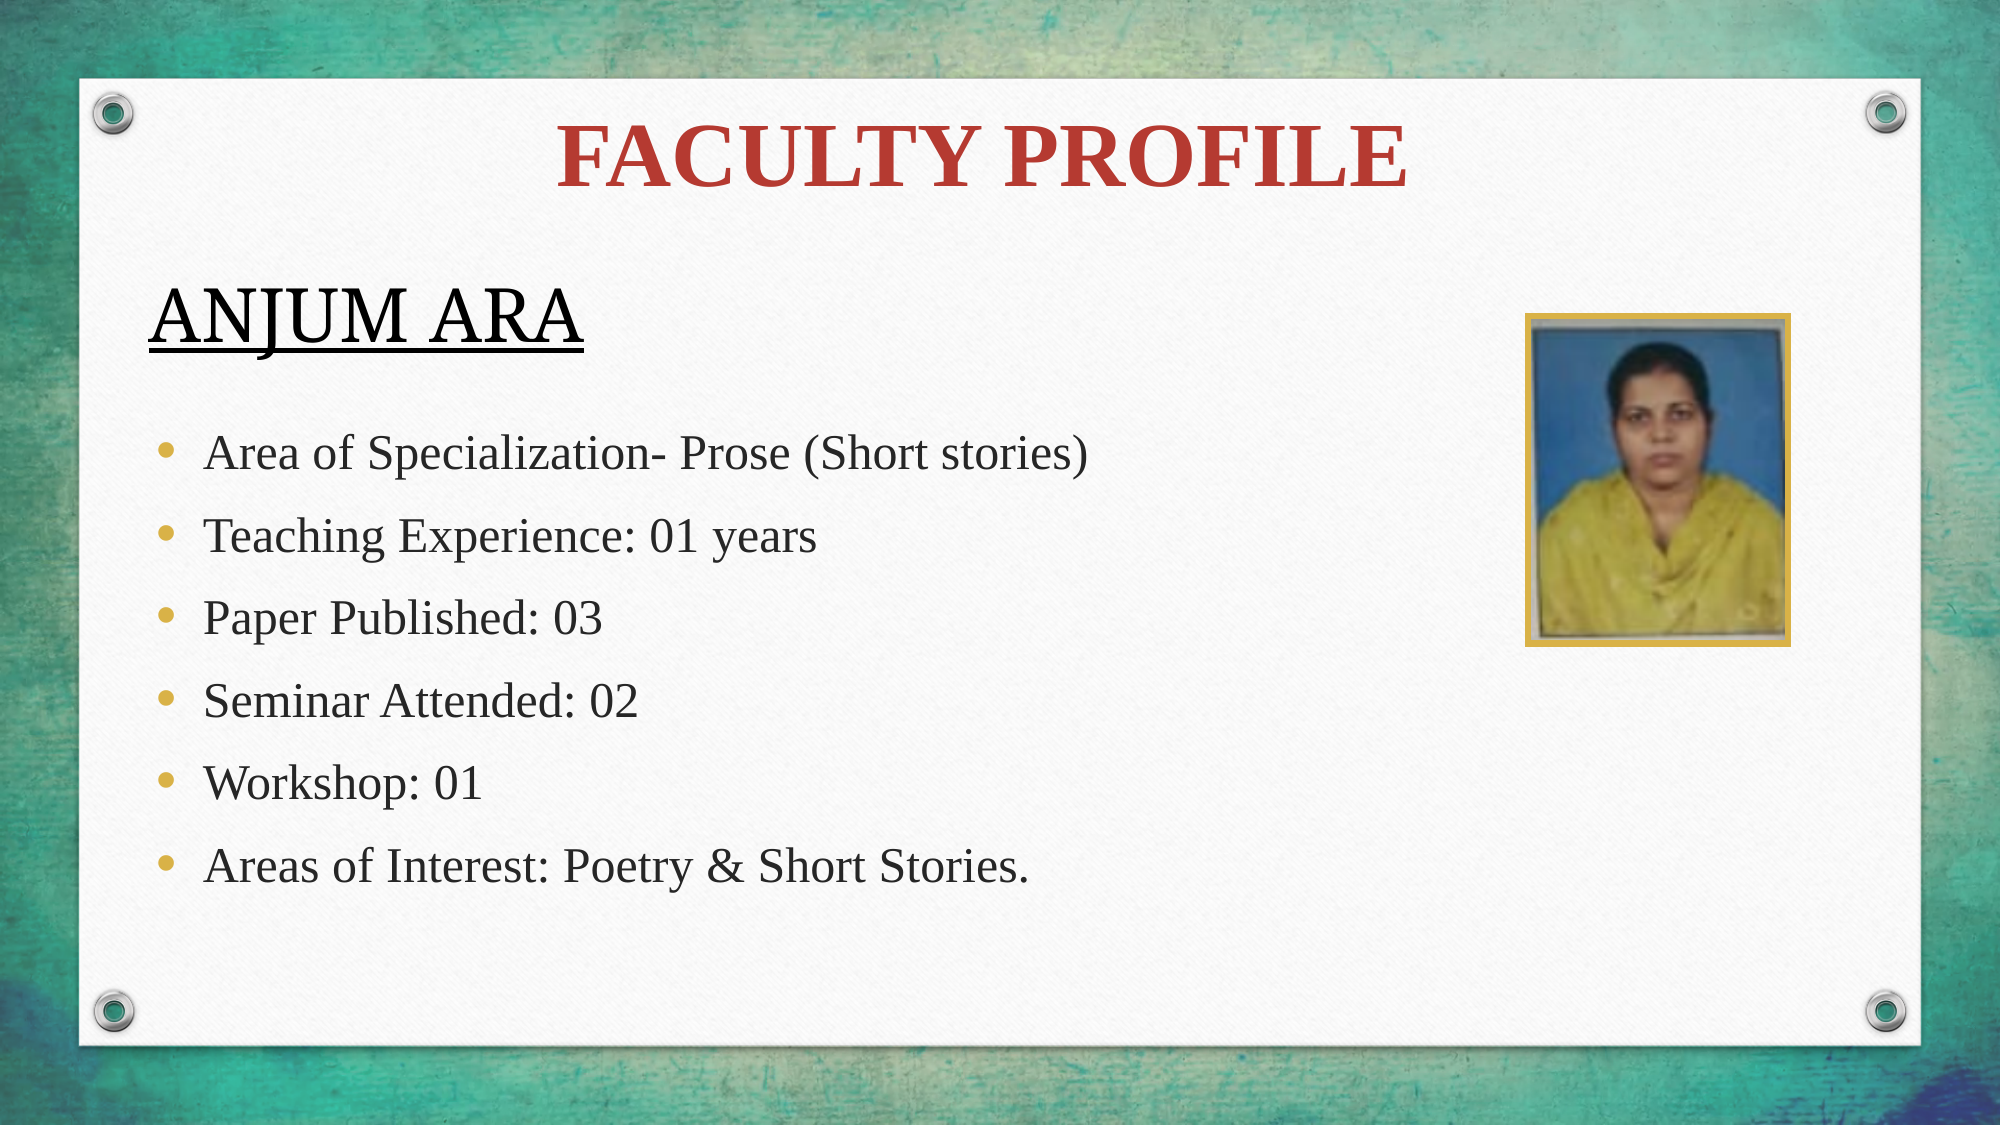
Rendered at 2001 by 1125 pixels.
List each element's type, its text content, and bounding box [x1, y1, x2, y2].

text_box Area of Specialization- Prose (Short stories) Teaching Experience: 01 years Paper Published: 03 Seminar Attended: 02 Workshop: 01 Areas of Interest: Poetry & Short Stories. [141, 412, 1344, 994]
text_box ANJUM ARA [133, 259, 600, 365]
text_box FACULTY PROFILE [540, 87, 1427, 213]
picture [0, 0, 2000, 1125]
